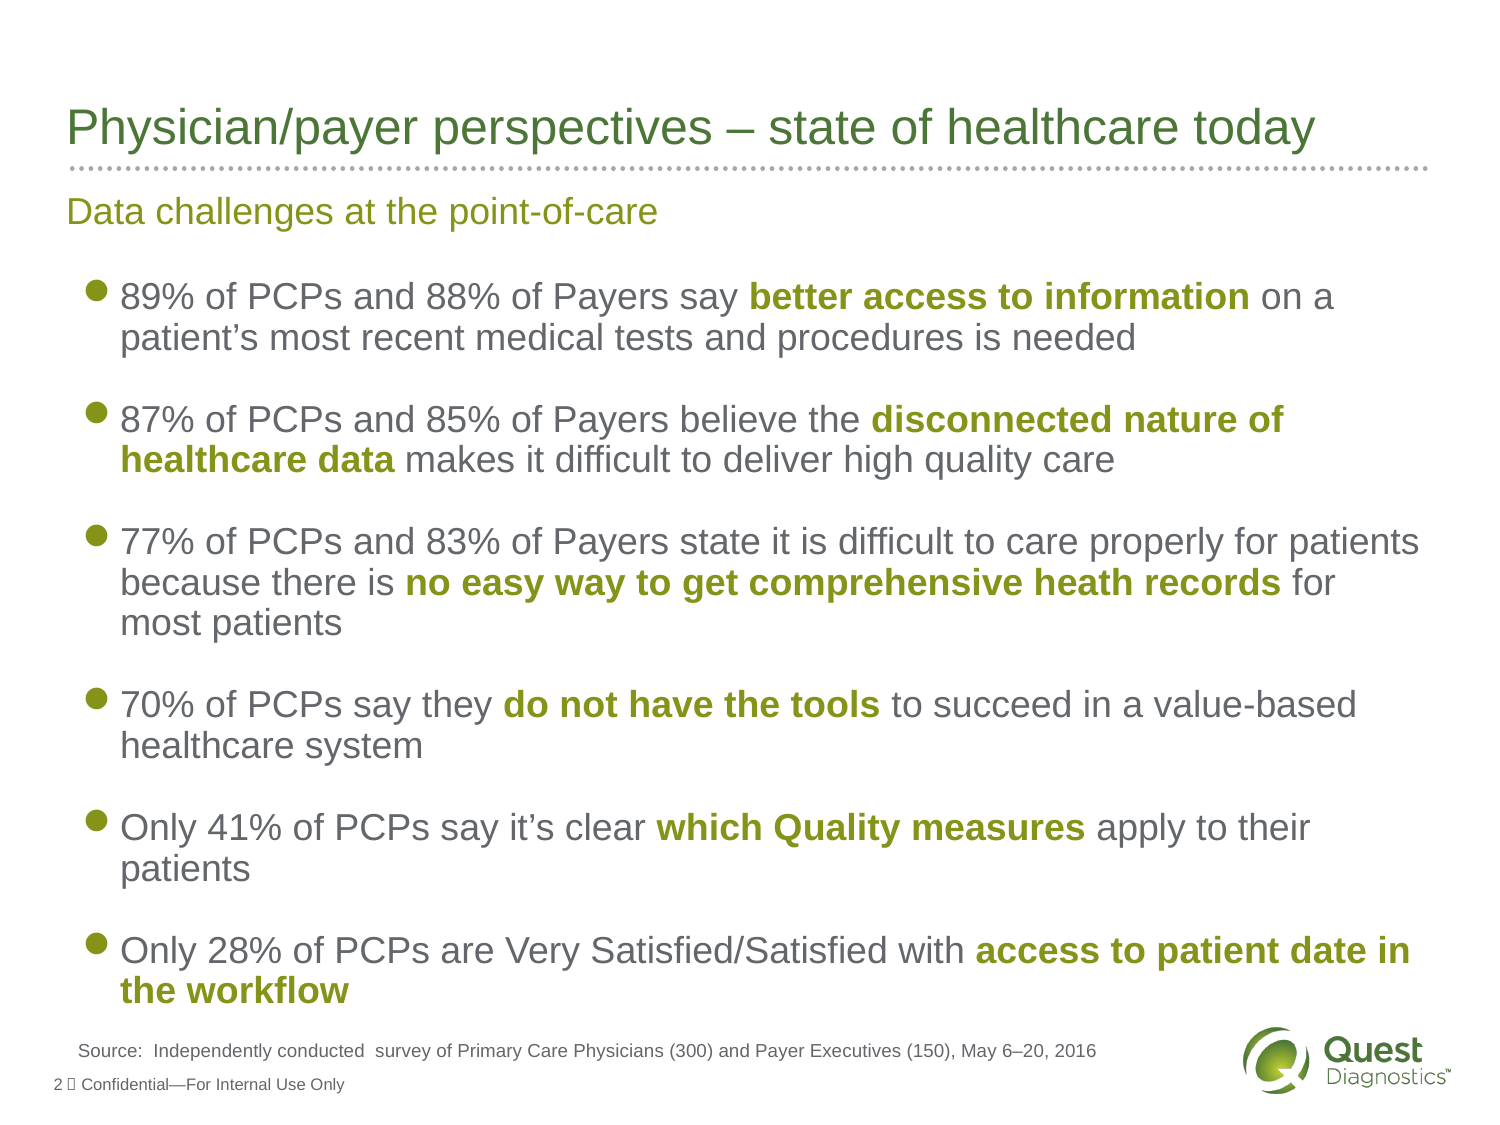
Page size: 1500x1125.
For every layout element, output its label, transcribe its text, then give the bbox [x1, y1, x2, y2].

list Source: Independently conducted survey of Primary Care Physicians (300) and Payer Executives (150), May 6–20, 2016 [62, 1001, 1231, 1063]
list Data challenges at the point-of-care [50, 184, 1438, 241]
list 89% of PCPs and 88% of Payers say better access to information on a patient’s most recent medical tests and procedures is needed 87% of PCPs and 85% of Payers believe the disconnected nature of healthcare data makes it difficult to deliver high quality care 77% of PCPs and 83% of Payers state it is difficult to care properly for patients because there is no easy way to get comprehensive heath records for most patients 70% of PCPs say they do not have the tools to succeed in a value-based healthcare system Only 41% of PCPs say it’s clear which Quality measures apply to their patients Only 28% of PCPs are Very Satisfied/Satisfied with access to patient date in the workflow [67, 269, 1440, 961]
title Physician/payer perspectives – state of healthcare today [50, 19, 1438, 164]
picture [1243, 1027, 1451, 1094]
